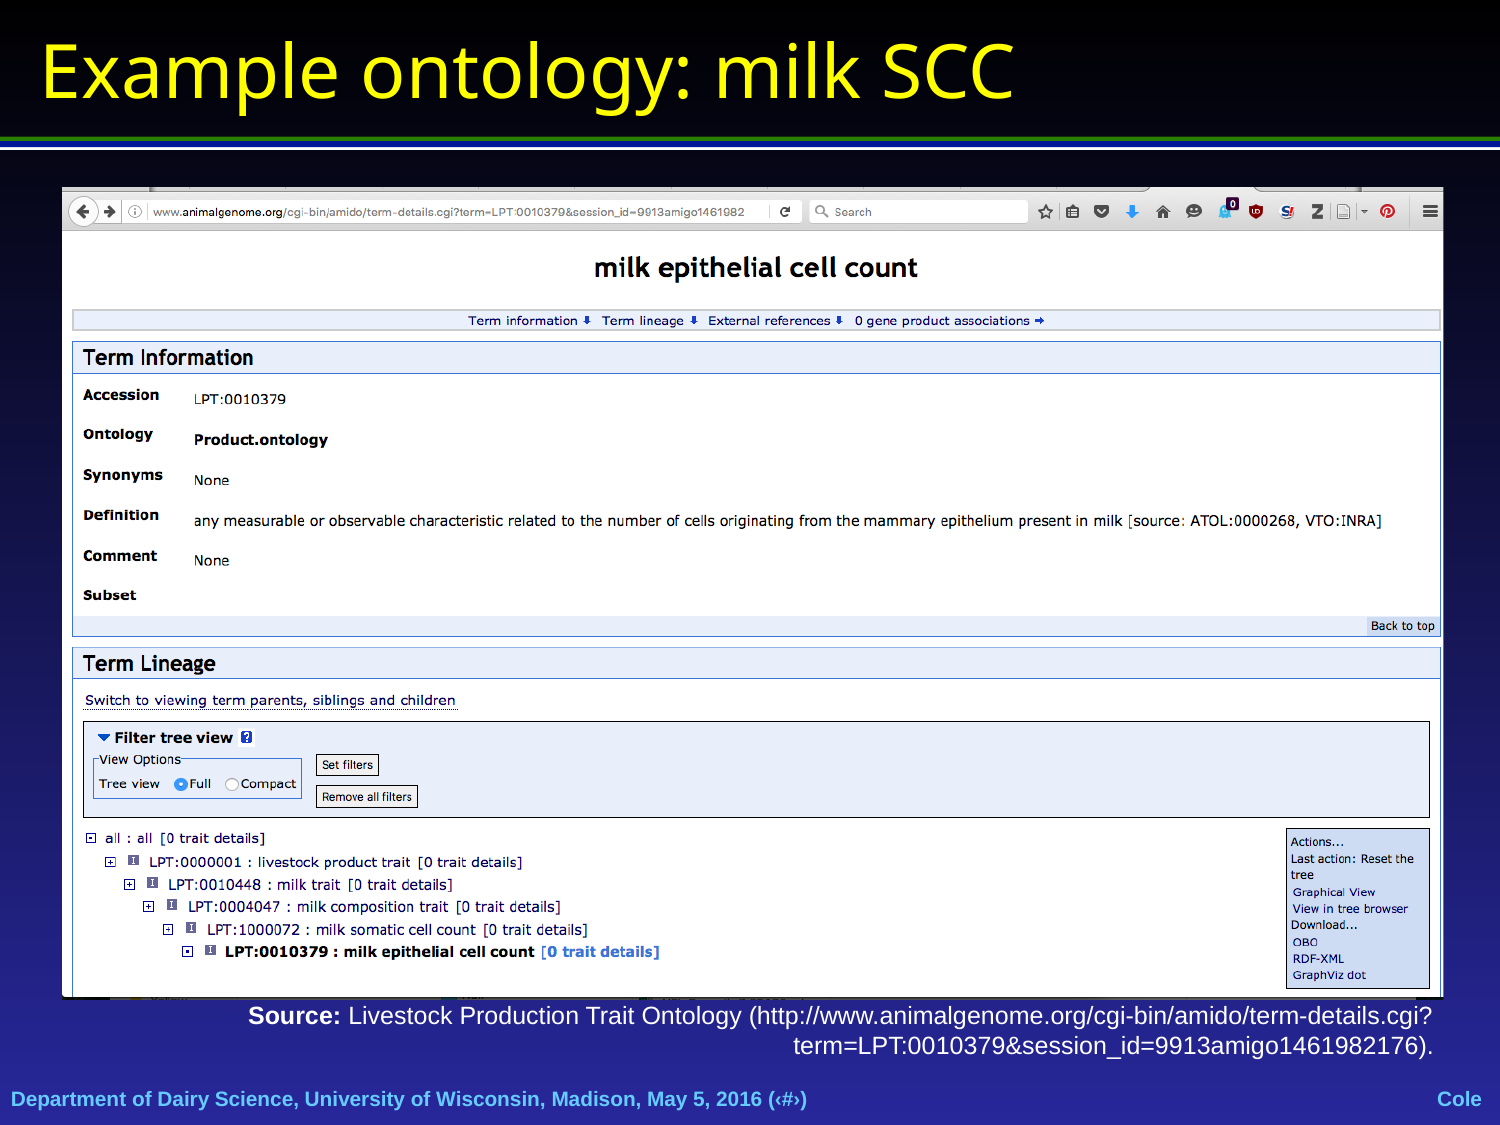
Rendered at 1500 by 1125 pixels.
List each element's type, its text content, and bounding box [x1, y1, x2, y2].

title Example ontology: milk SCC [24, 15, 1475, 122]
text_box Source: Livestock Production Trait Ontology (http://www.animalgenome.org/cgi-bin/amido/term-details.cgi?term=LPT:0010379&session_id=9913amigo1461982176). [75, 992, 1450, 1067]
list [55, 187, 1444, 1001]
